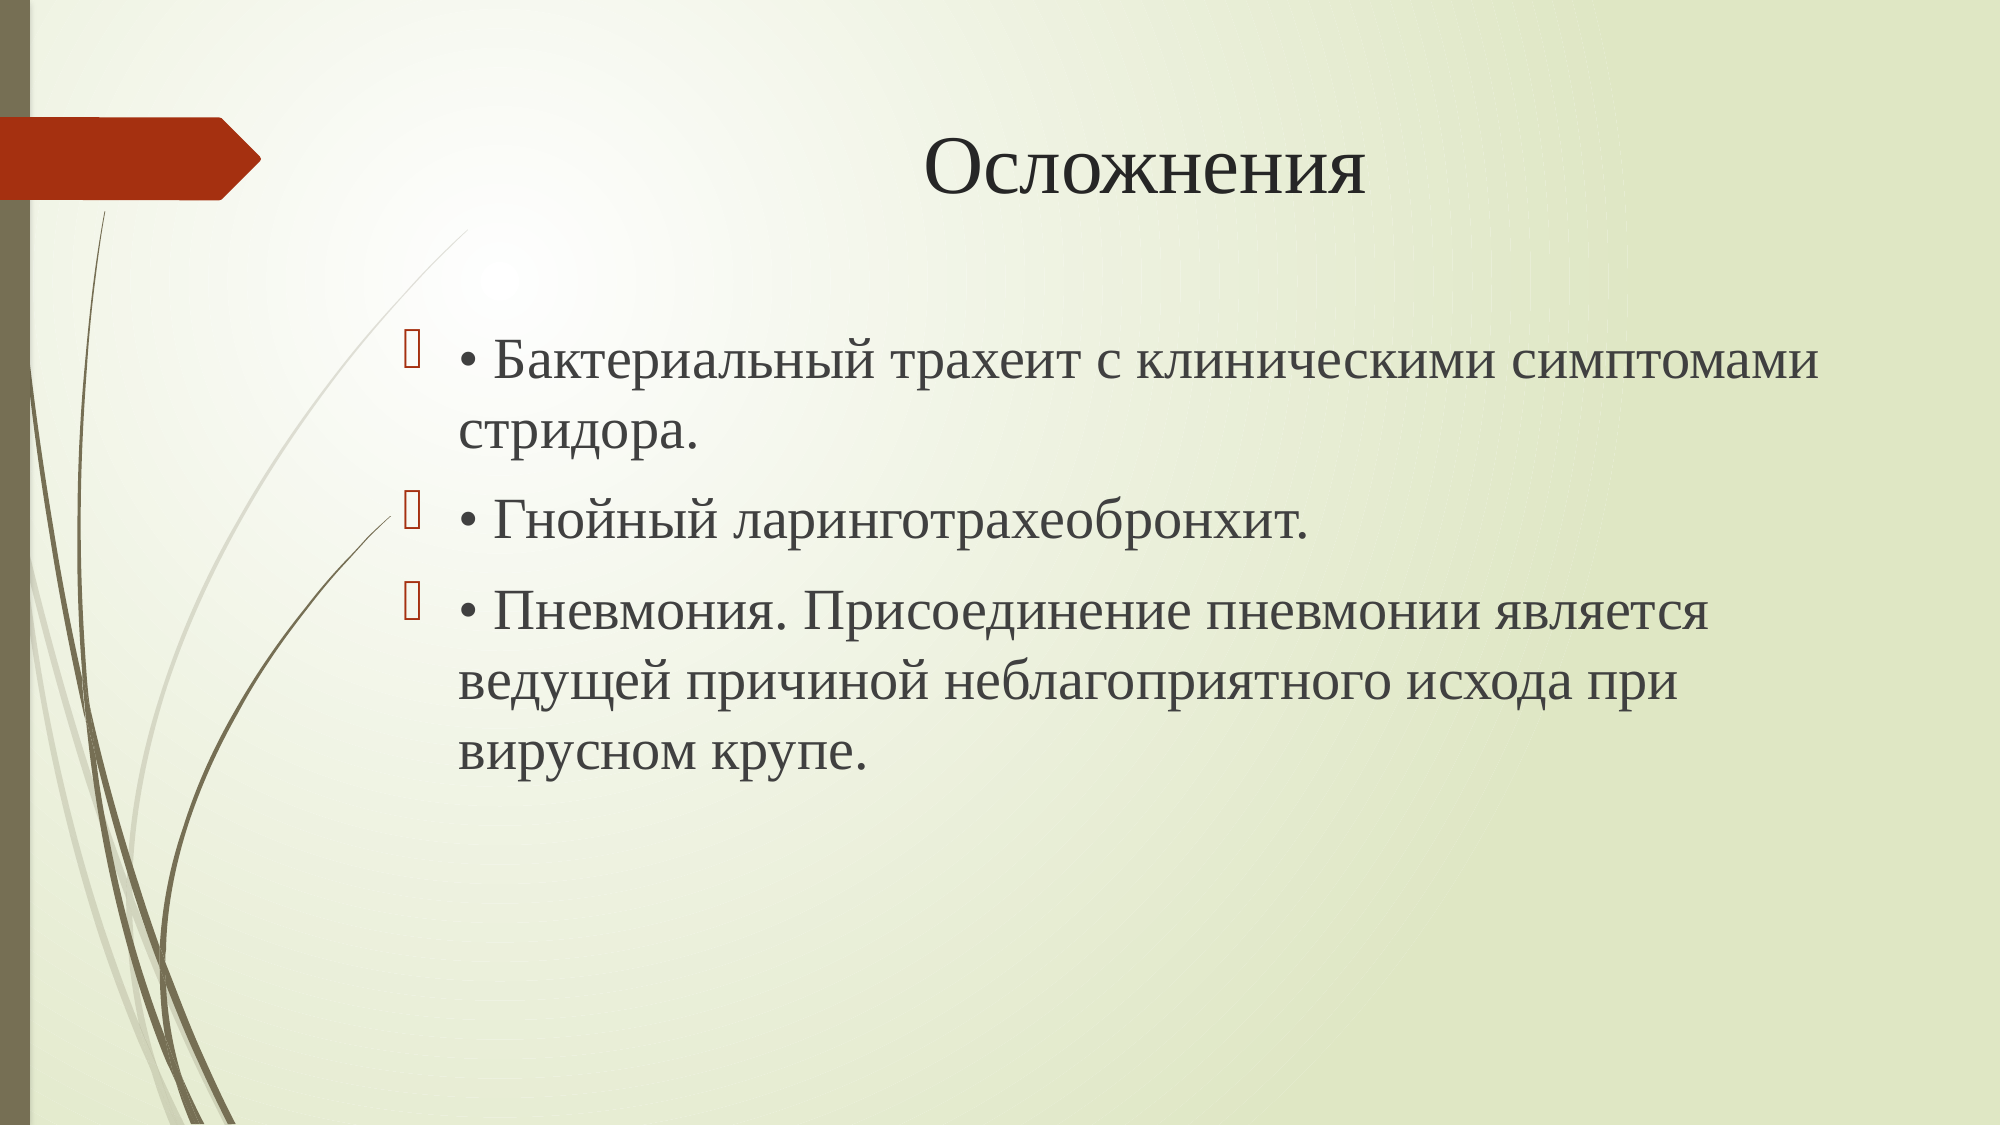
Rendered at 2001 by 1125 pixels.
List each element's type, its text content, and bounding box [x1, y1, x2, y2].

title Осложнения [403, 102, 1888, 312]
list • Бактериальный трахеит с клиническими симптомами стридора. • Гнойный ларинготрахеобронхит. • Пневмония. Присоединение пневмонии является ведущей причиной неблагоприятного исхода при вирусном крупе. [387, 312, 1888, 1026]
